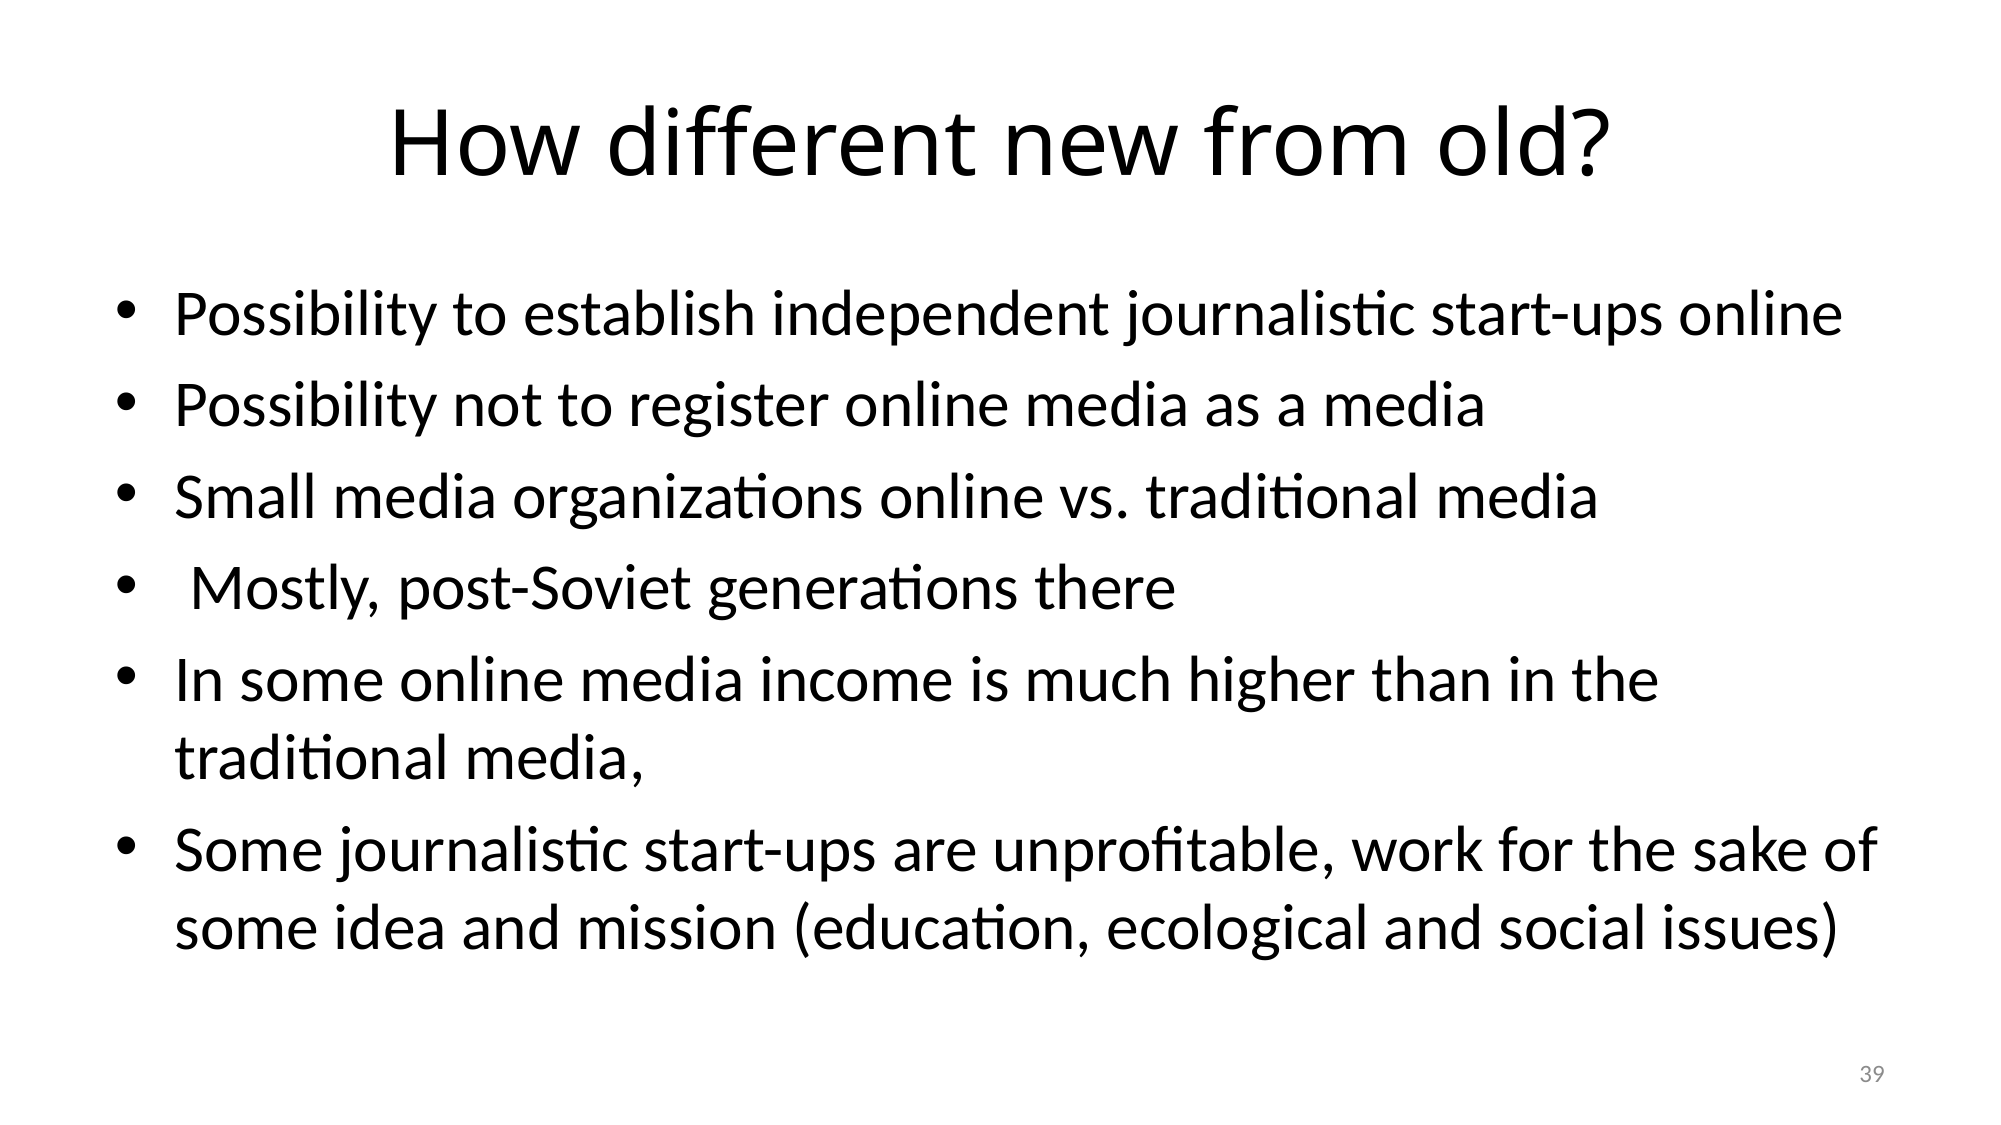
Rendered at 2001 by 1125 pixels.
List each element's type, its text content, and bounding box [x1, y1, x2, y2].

slide_number 39 [1433, 1042, 1900, 1103]
list Possibility to establish independent journalistic start-ups online Possibility not to register online media as a media Small media organizations online vs. traditional media Mostly, post-Soviet generations there In some online media income is much higher than in the traditional media, Some journalistic start-ups are unprofitable, work for the sake of some idea and mission (education, ecological and social issues) [99, 262, 1900, 1005]
title How different new from old? [99, 45, 1900, 233]
